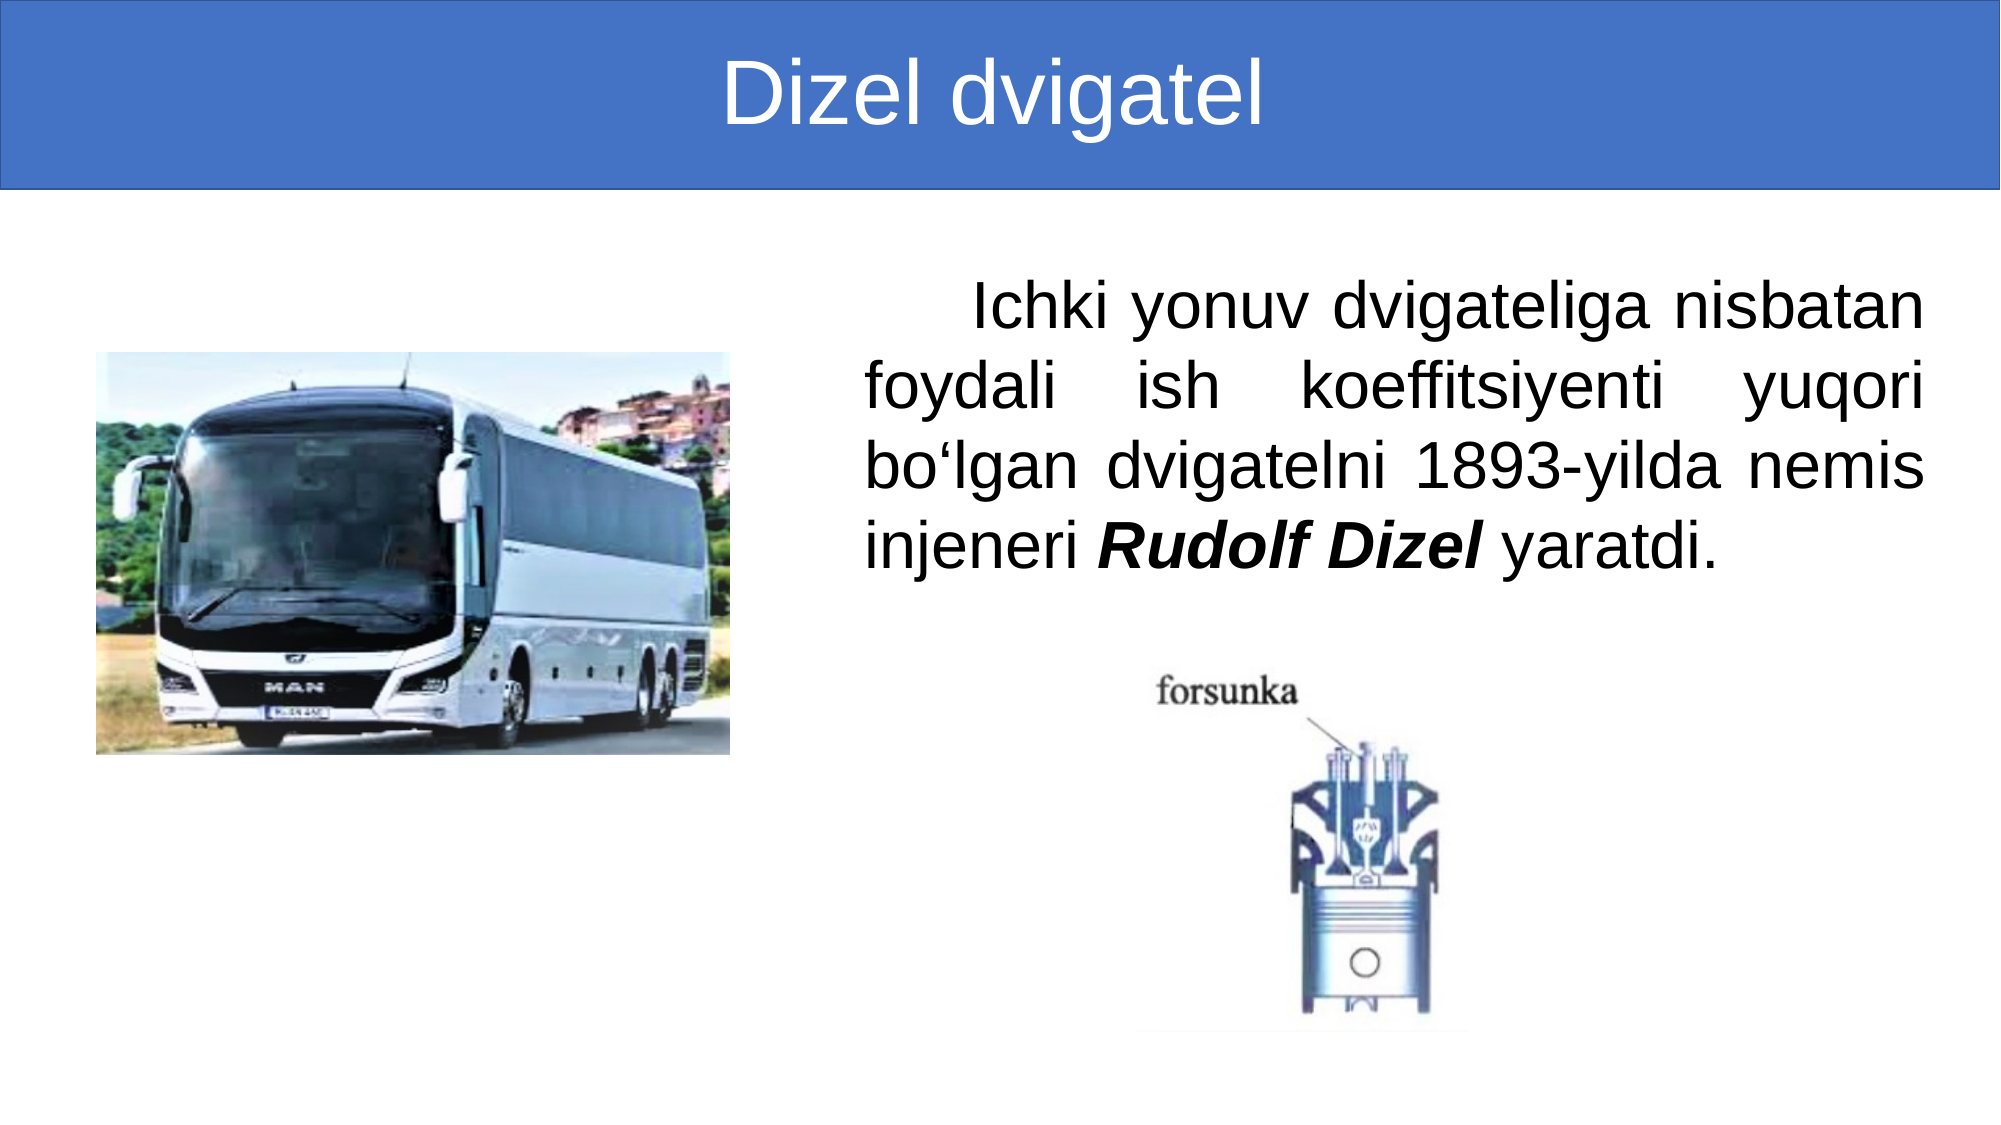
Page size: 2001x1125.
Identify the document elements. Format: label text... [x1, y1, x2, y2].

picture [96, 352, 730, 755]
title Dizel dvigatel [0, 0, 2000, 190]
picture [1137, 655, 1469, 1032]
list Ichki yonuv dvigateliga nisbatan foydali ish koeffitsiyenti yuqori bo‘lgan dvigatelni 1893-yilda nemis injeneri Rudolf Dizel yaratdi. [849, 254, 1942, 1057]
